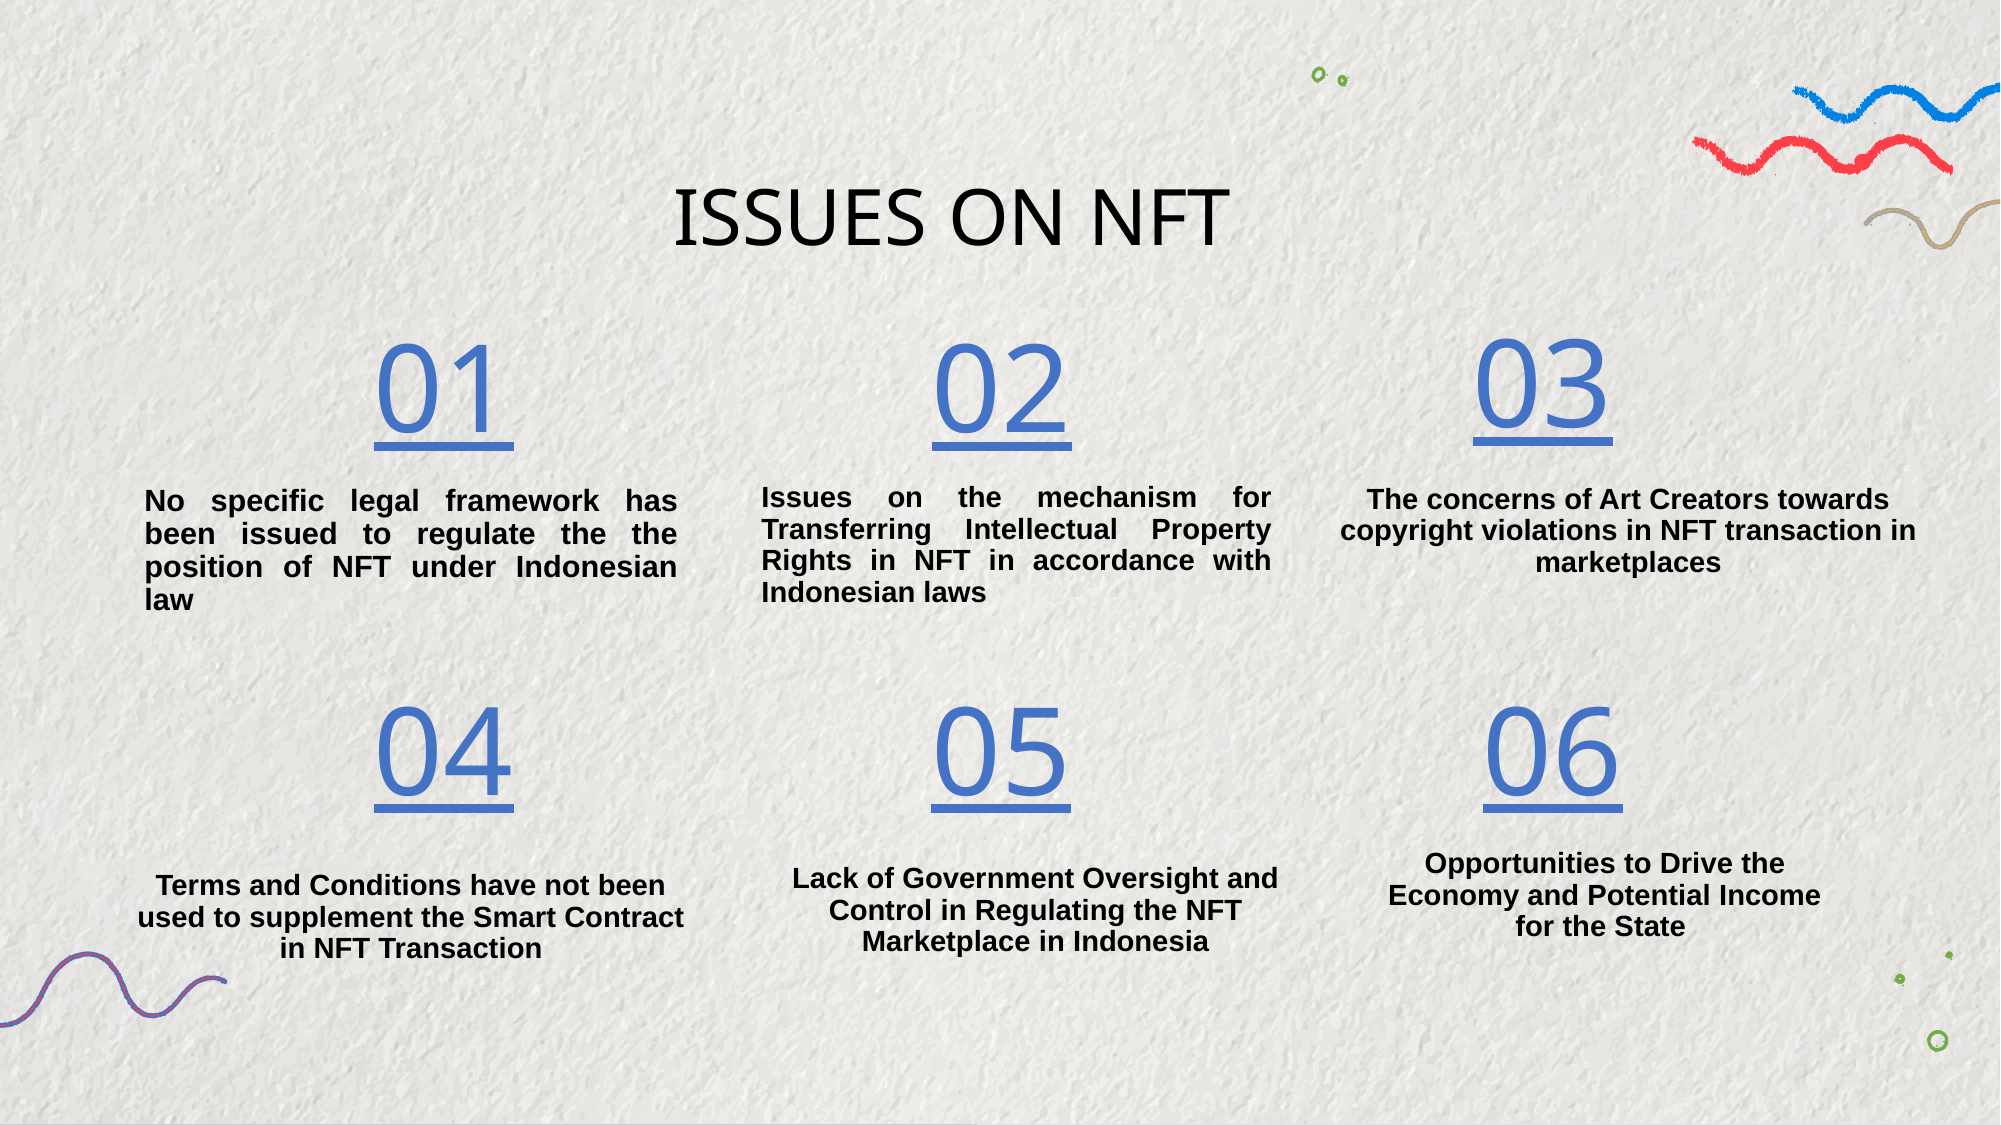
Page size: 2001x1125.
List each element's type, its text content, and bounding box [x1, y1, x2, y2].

title Issues on the mechanism for Transferring Intellectual Property Rights in NFT in accordance with Indonesian laws [761, 447, 1273, 609]
title ISSUES ON NFT [96, 158, 1808, 292]
title 01 [274, 330, 614, 479]
title 06 [1383, 693, 1723, 842]
title 05 [832, 693, 1172, 842]
title Opportunities to Drive the Economy and Potential Income for the State [1373, 817, 1837, 944]
picture [0, 0, 2000, 1125]
title 02 [832, 330, 1172, 479]
title 04 [274, 693, 614, 842]
title No specific legal framework has been issued to regulate the the position of NFT under Indonesian law [144, 506, 678, 617]
title 03 [1373, 326, 1713, 475]
title Terms and Conditions have not been used to supplement the Smart Contract in NFT Transaction [132, 839, 690, 965]
title Lack of Government Oversight and Control in Regulating the NFT Marketplace in Indonesia [775, 845, 1296, 958]
title The concerns of Art Creators towards copyright violations in NFT transaction in marketplaces [1334, 447, 1923, 579]
